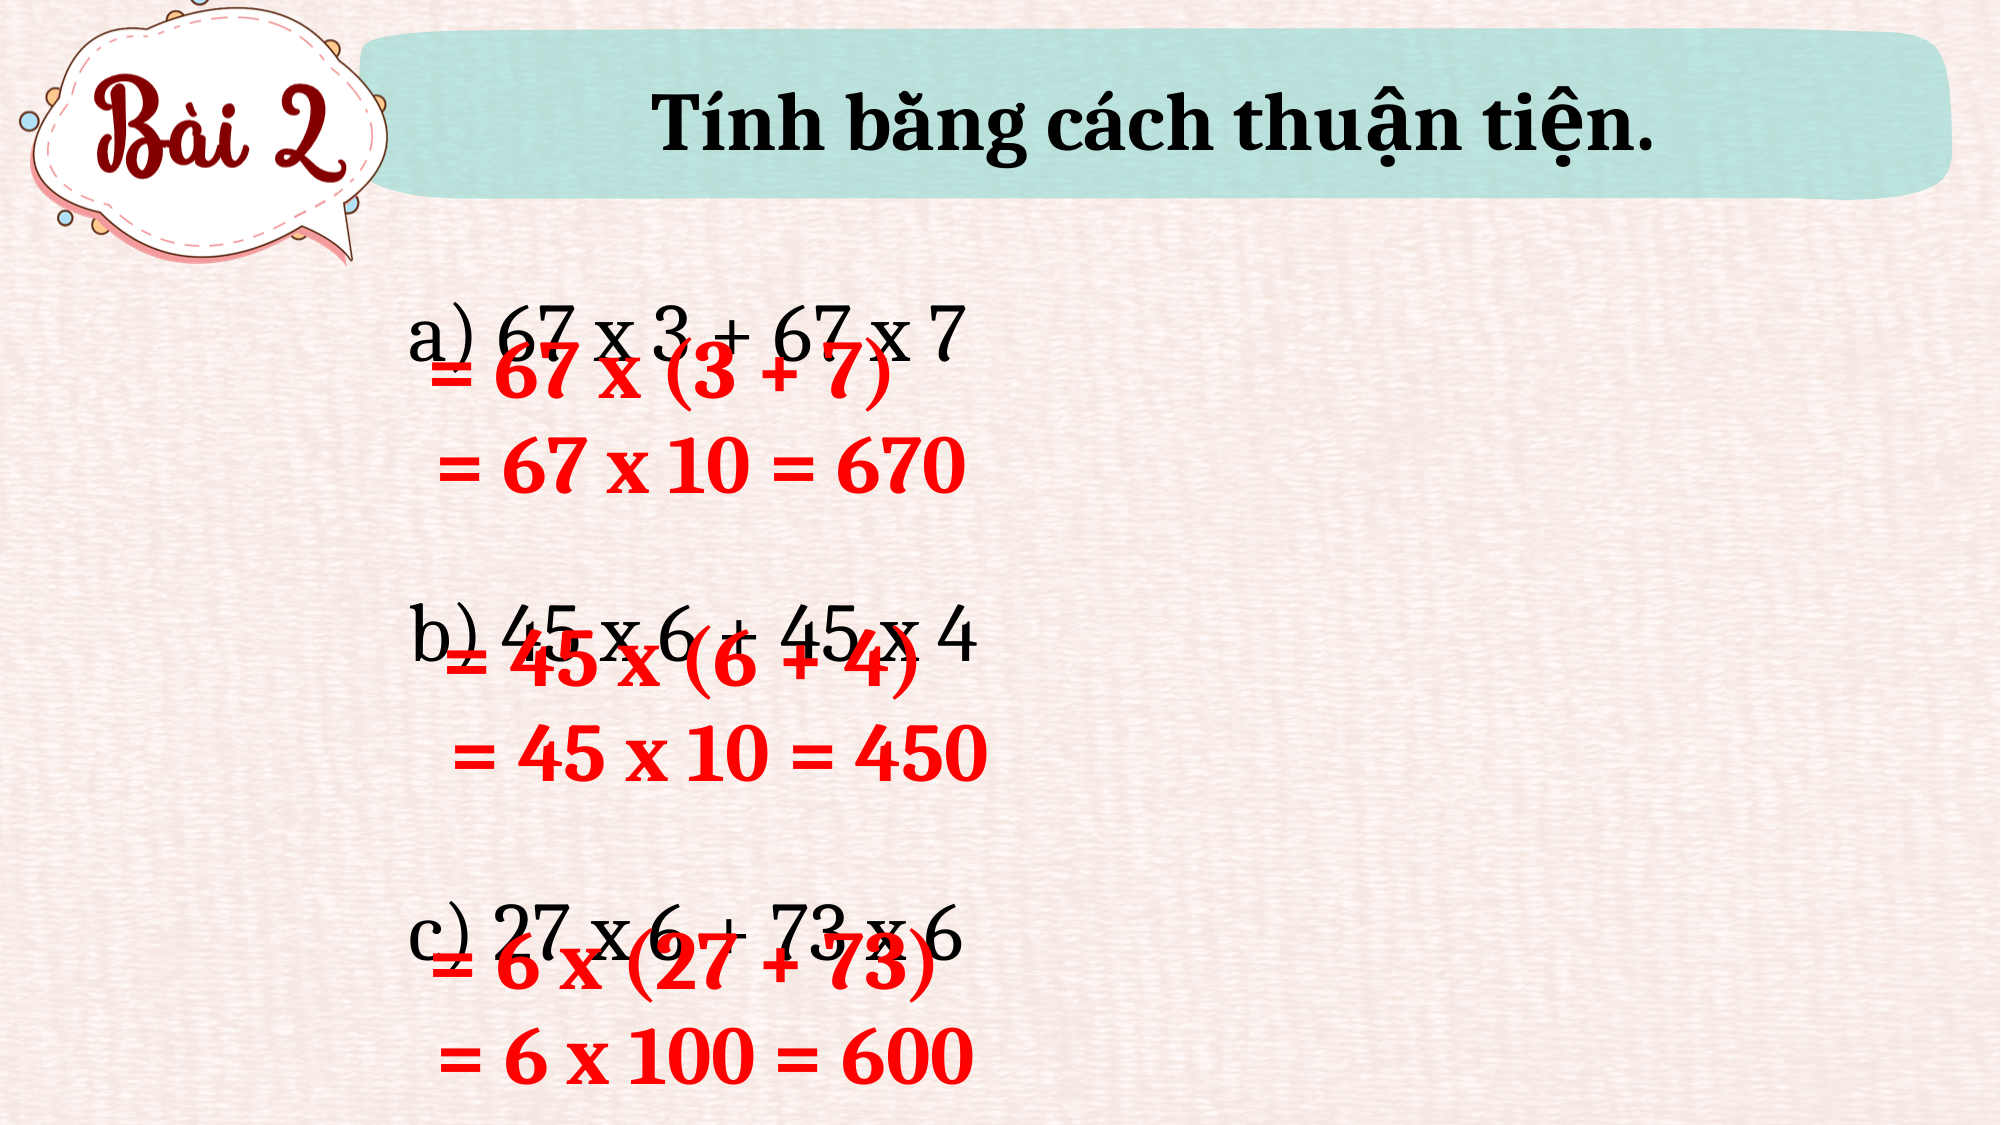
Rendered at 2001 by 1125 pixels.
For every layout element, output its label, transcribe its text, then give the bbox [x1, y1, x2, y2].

text_box = 45 x 10 = 450 [435, 690, 1340, 806]
text_box = 6 x (27 + 73) [413, 898, 1313, 1014]
text_box = 6 x 100 = 600 [421, 993, 1325, 1109]
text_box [431, 27, 1954, 201]
text_box = 45 x (6 + 4) [428, 595, 990, 711]
picture [0, 0, 2001, 1125]
text_box = 67 x 10 = 670 [420, 403, 1324, 518]
text_box = 67 x (3 + 7) [412, 307, 974, 423]
text_box a) 67 x 3 + 67 x 7 b) 45 x 6 + 45 x 4 c) 27 x 6 + 73 x 6 [393, 212, 1885, 985]
